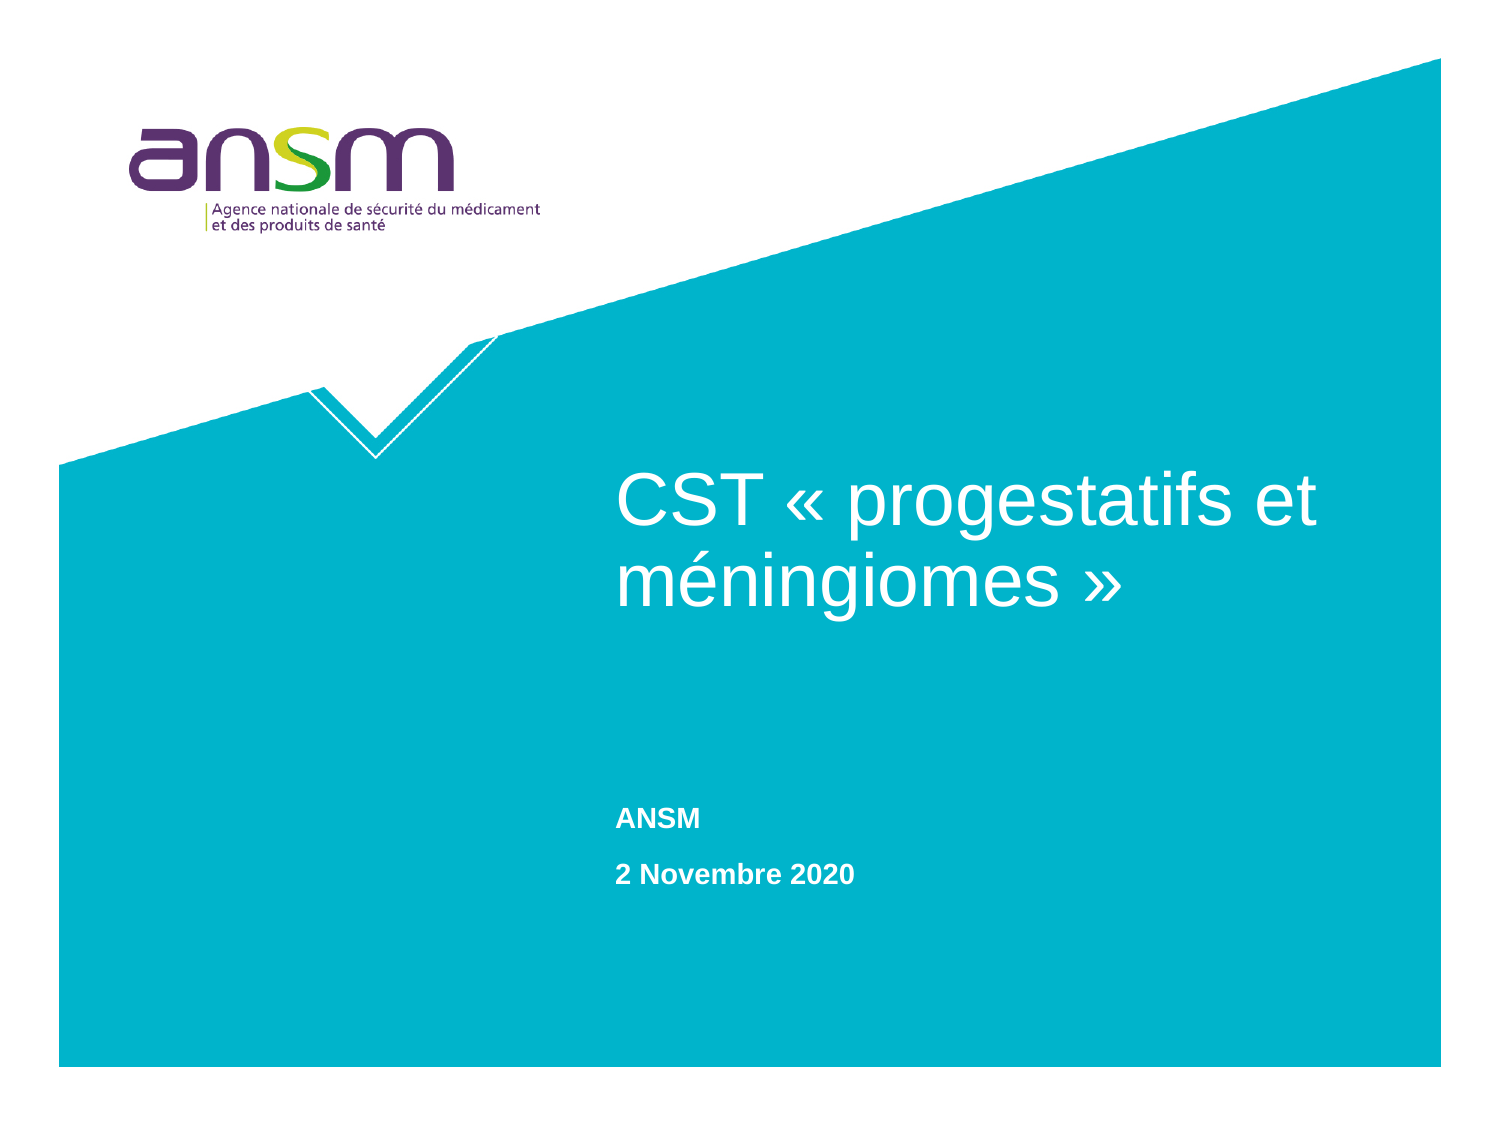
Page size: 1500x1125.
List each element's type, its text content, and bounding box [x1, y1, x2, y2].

title CST « progestatifs et méningiomes » [600, 363, 1360, 721]
subtitle ANSM 2 Novembre 2020 [600, 792, 1360, 1064]
picture [0, 0, 1500, 1125]
